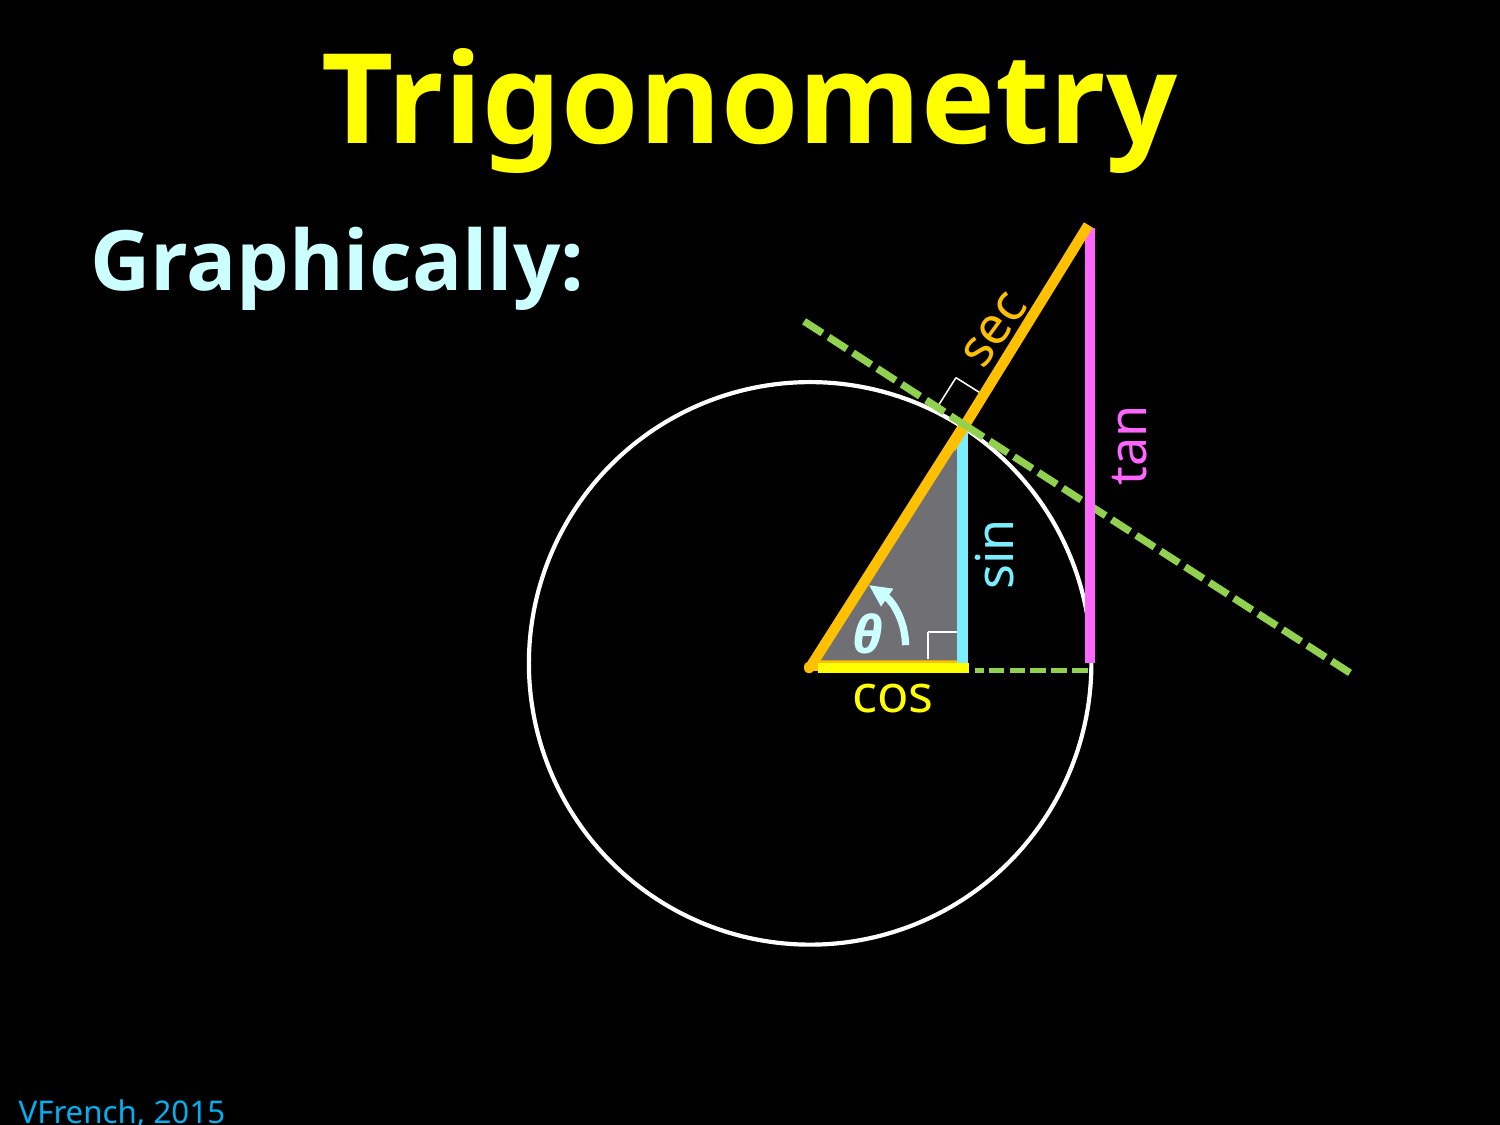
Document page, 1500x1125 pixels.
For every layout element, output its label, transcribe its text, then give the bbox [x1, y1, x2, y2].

text_box VFrench, 2015 [3, 1084, 75, 1125]
title Trigonometry [0, 0, 1500, 188]
list Graphically: [75, 200, 1425, 1125]
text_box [528, 224, 1351, 945]
